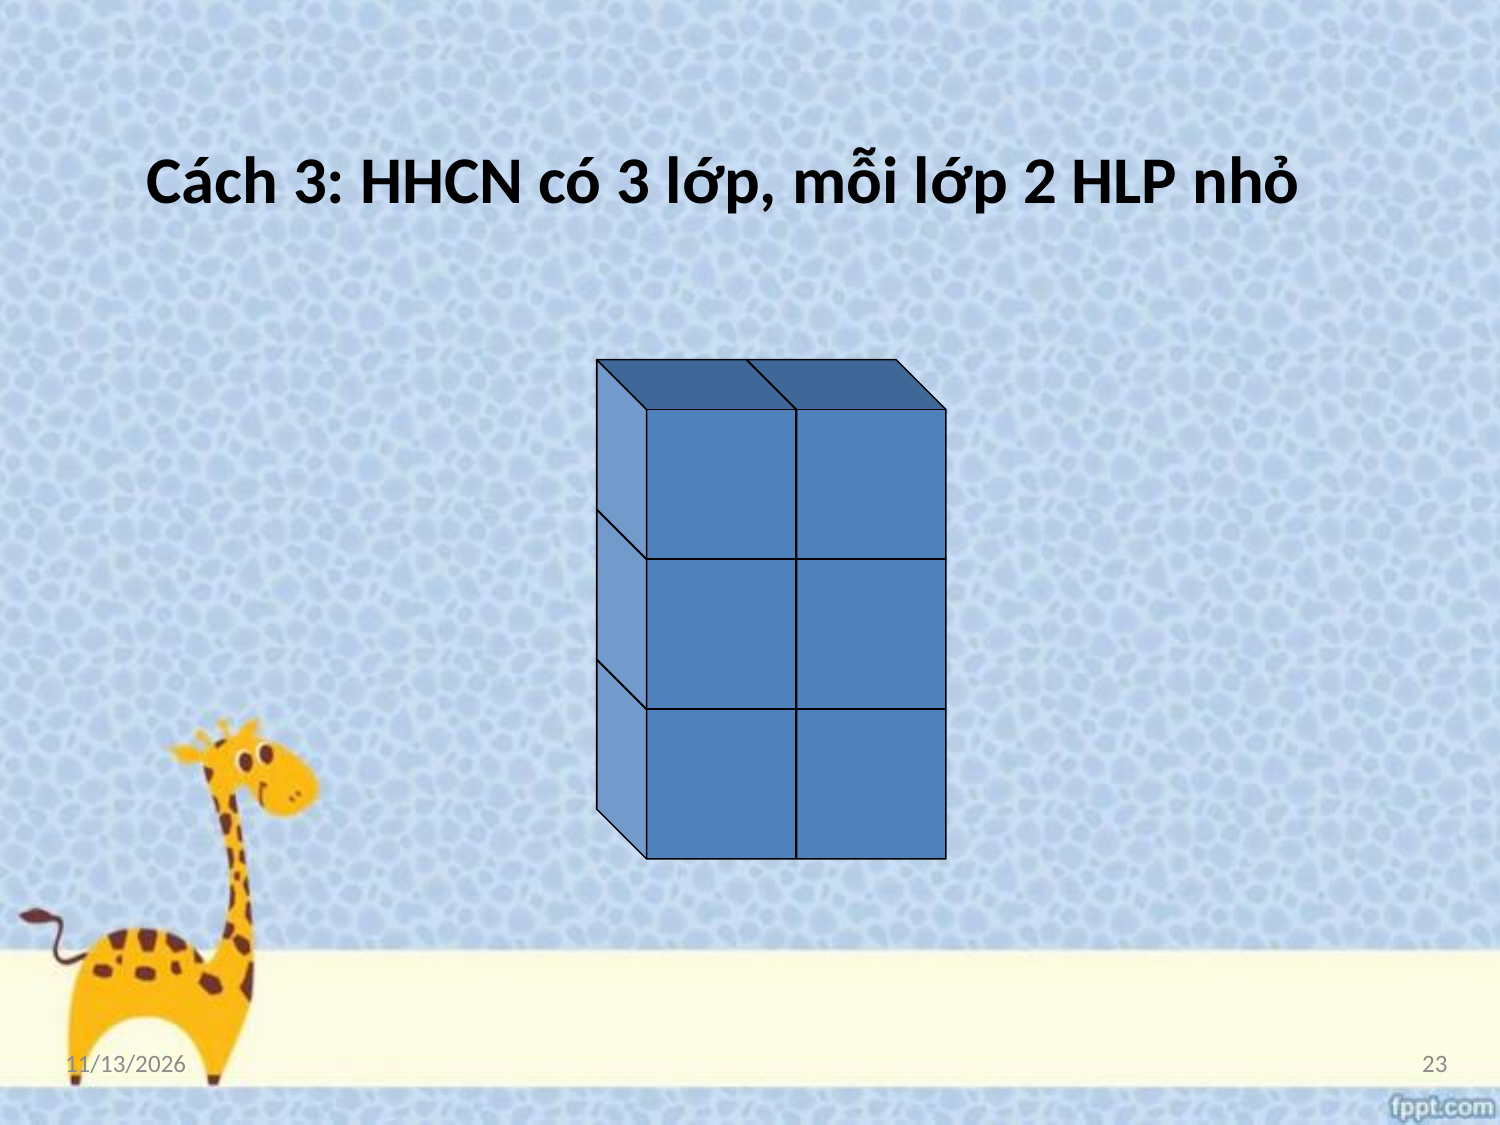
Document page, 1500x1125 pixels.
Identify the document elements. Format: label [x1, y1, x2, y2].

text_box [521, 434, 1022, 785]
picture [0, 0, 1500, 1125]
